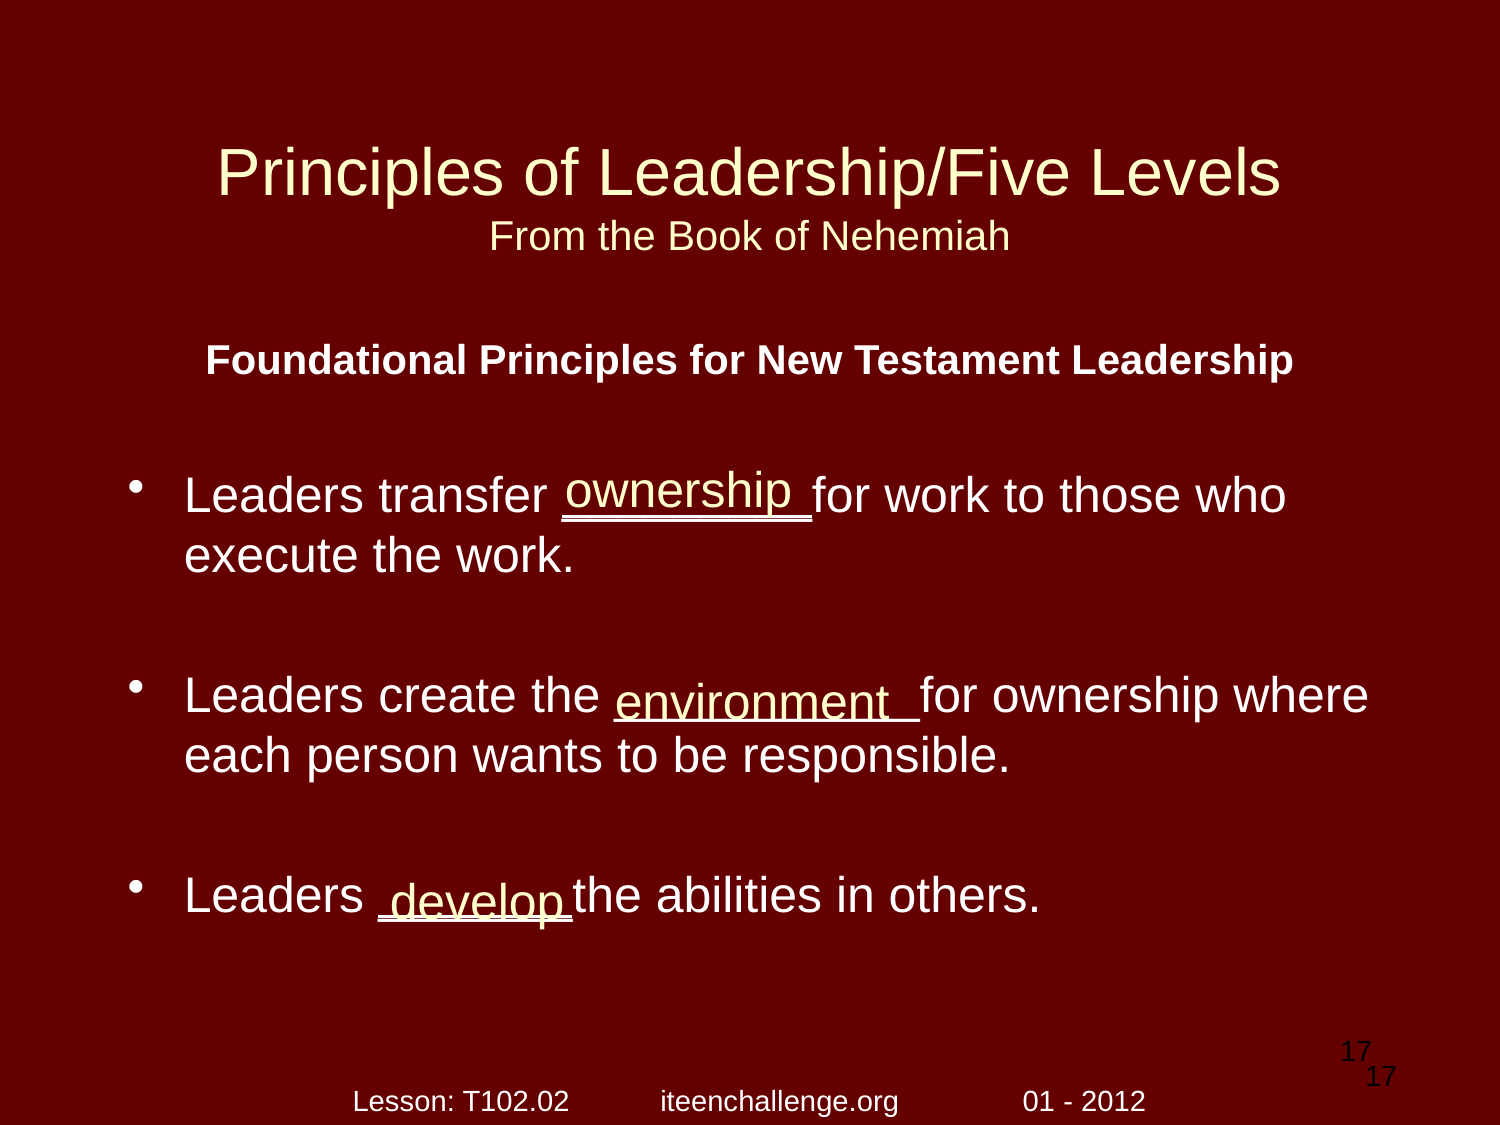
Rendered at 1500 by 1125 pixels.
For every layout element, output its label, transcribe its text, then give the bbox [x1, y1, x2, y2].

text_box 17 [1099, 1049, 1413, 1125]
text_box ownership [549, 449, 900, 525]
slide_number 17 [1074, 1024, 1388, 1074]
text_box environment [600, 662, 950, 738]
text_box develop [375, 862, 725, 938]
footer Lesson: T102.02 iteenchallenge.org 01 - 2012 [324, 1074, 1099, 1125]
list Foundational Principles for New Testament Leadership Leaders transfer _________for work to those who execute the work. Leaders create the ___________for ownership where each person wants to be responsible. Leaders _______the abilities in others. [112, 324, 1388, 1000]
title Principles of Leadership/Five Levels From the Book of Nehemiah [112, 99, 1388, 288]
